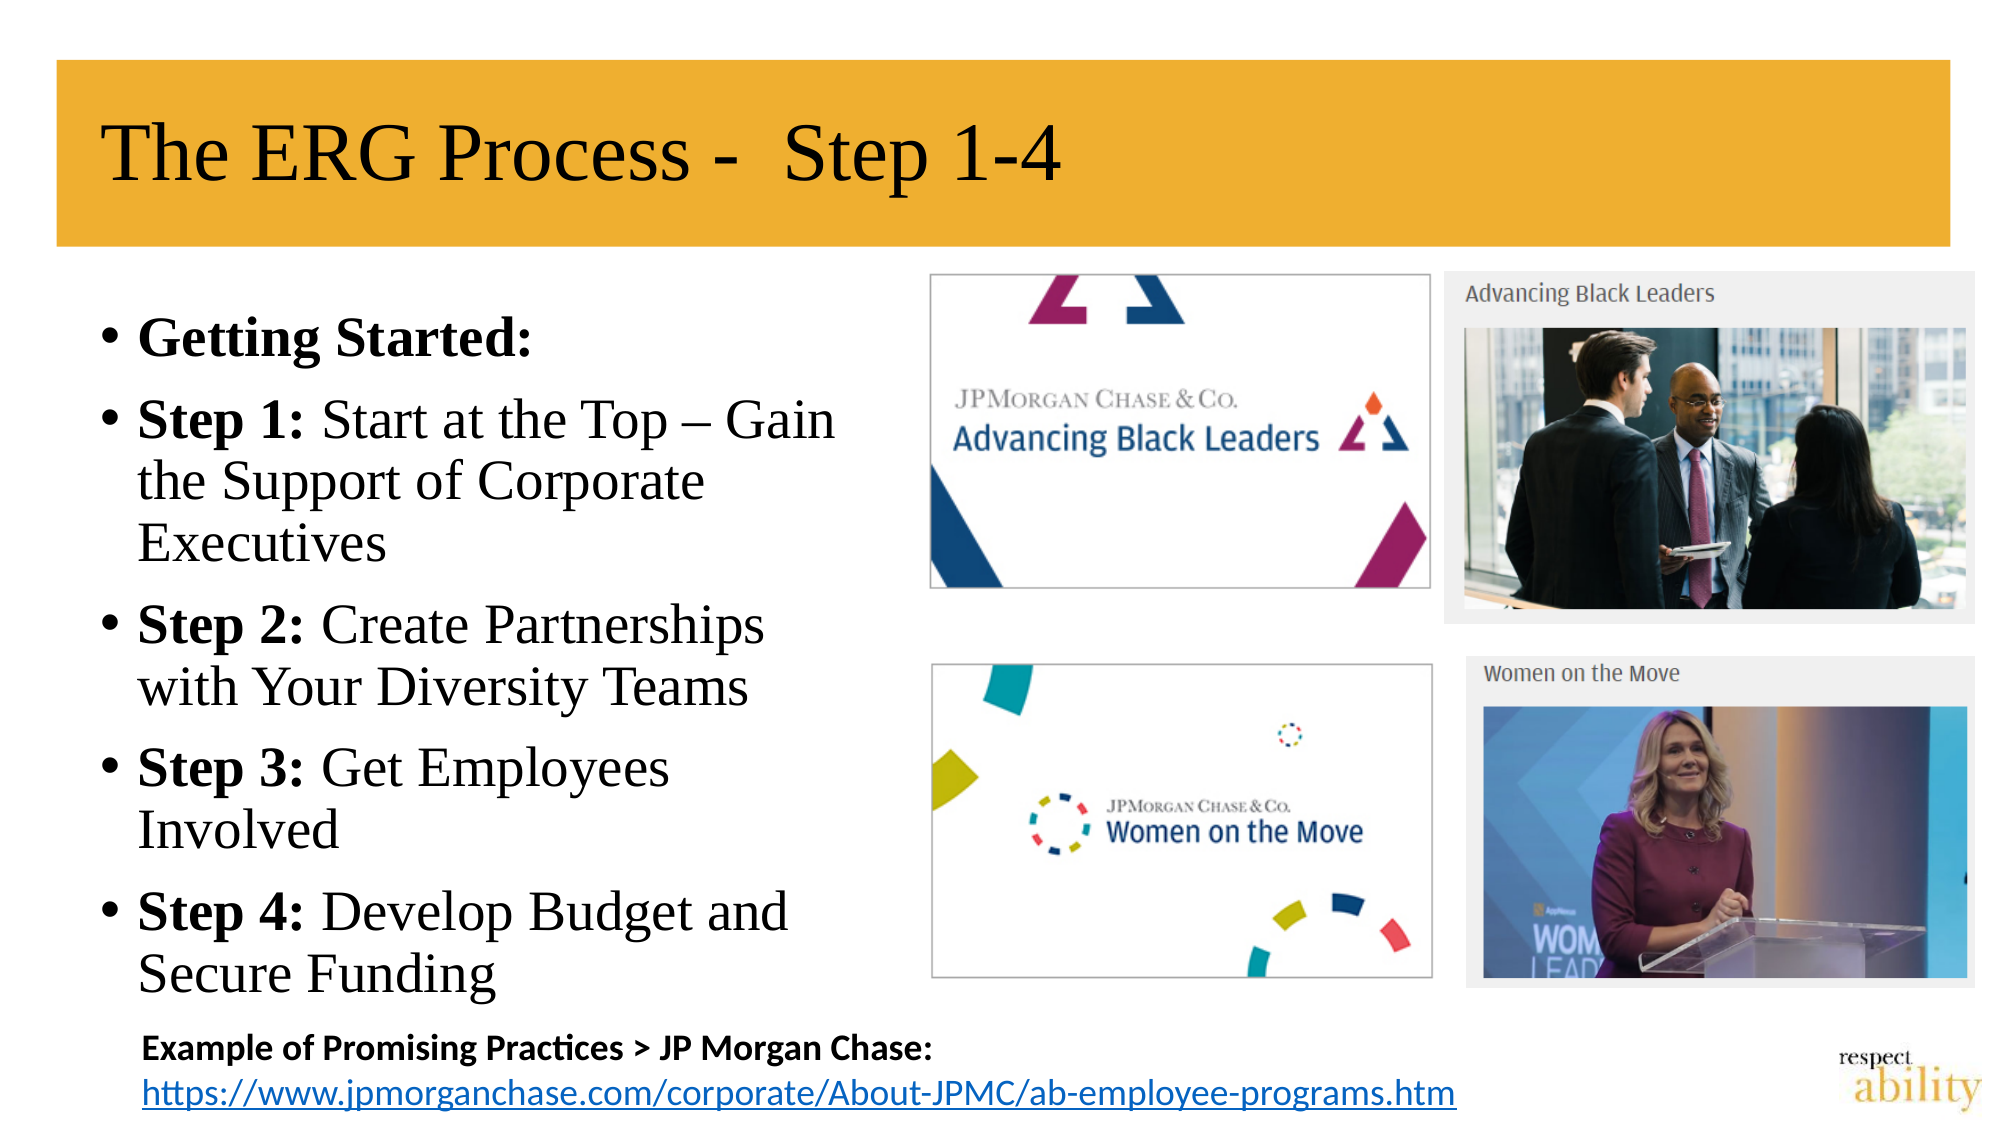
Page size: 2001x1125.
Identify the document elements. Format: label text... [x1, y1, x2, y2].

list Getting Started: Step 1: Start at the Top – Gain the Support of Corporate Executives Step 2: Create Partnerships with Your Diversity Teams Step 3: Get Employees Involved Step 4: Develop Budget and Secure Funding [85, 299, 884, 1014]
text_box Example of Promising Practices > JP Morgan Chase: https://www.jpmorganchase.com/corporate/About-JPMC/ab-employee-programs.htm [126, 1015, 1675, 1121]
picture [1466, 656, 1975, 988]
picture [919, 656, 1441, 988]
title The ERG Process - Step 1-4 [85, 59, 1811, 247]
picture [1839, 1042, 1982, 1120]
picture [919, 271, 1975, 624]
